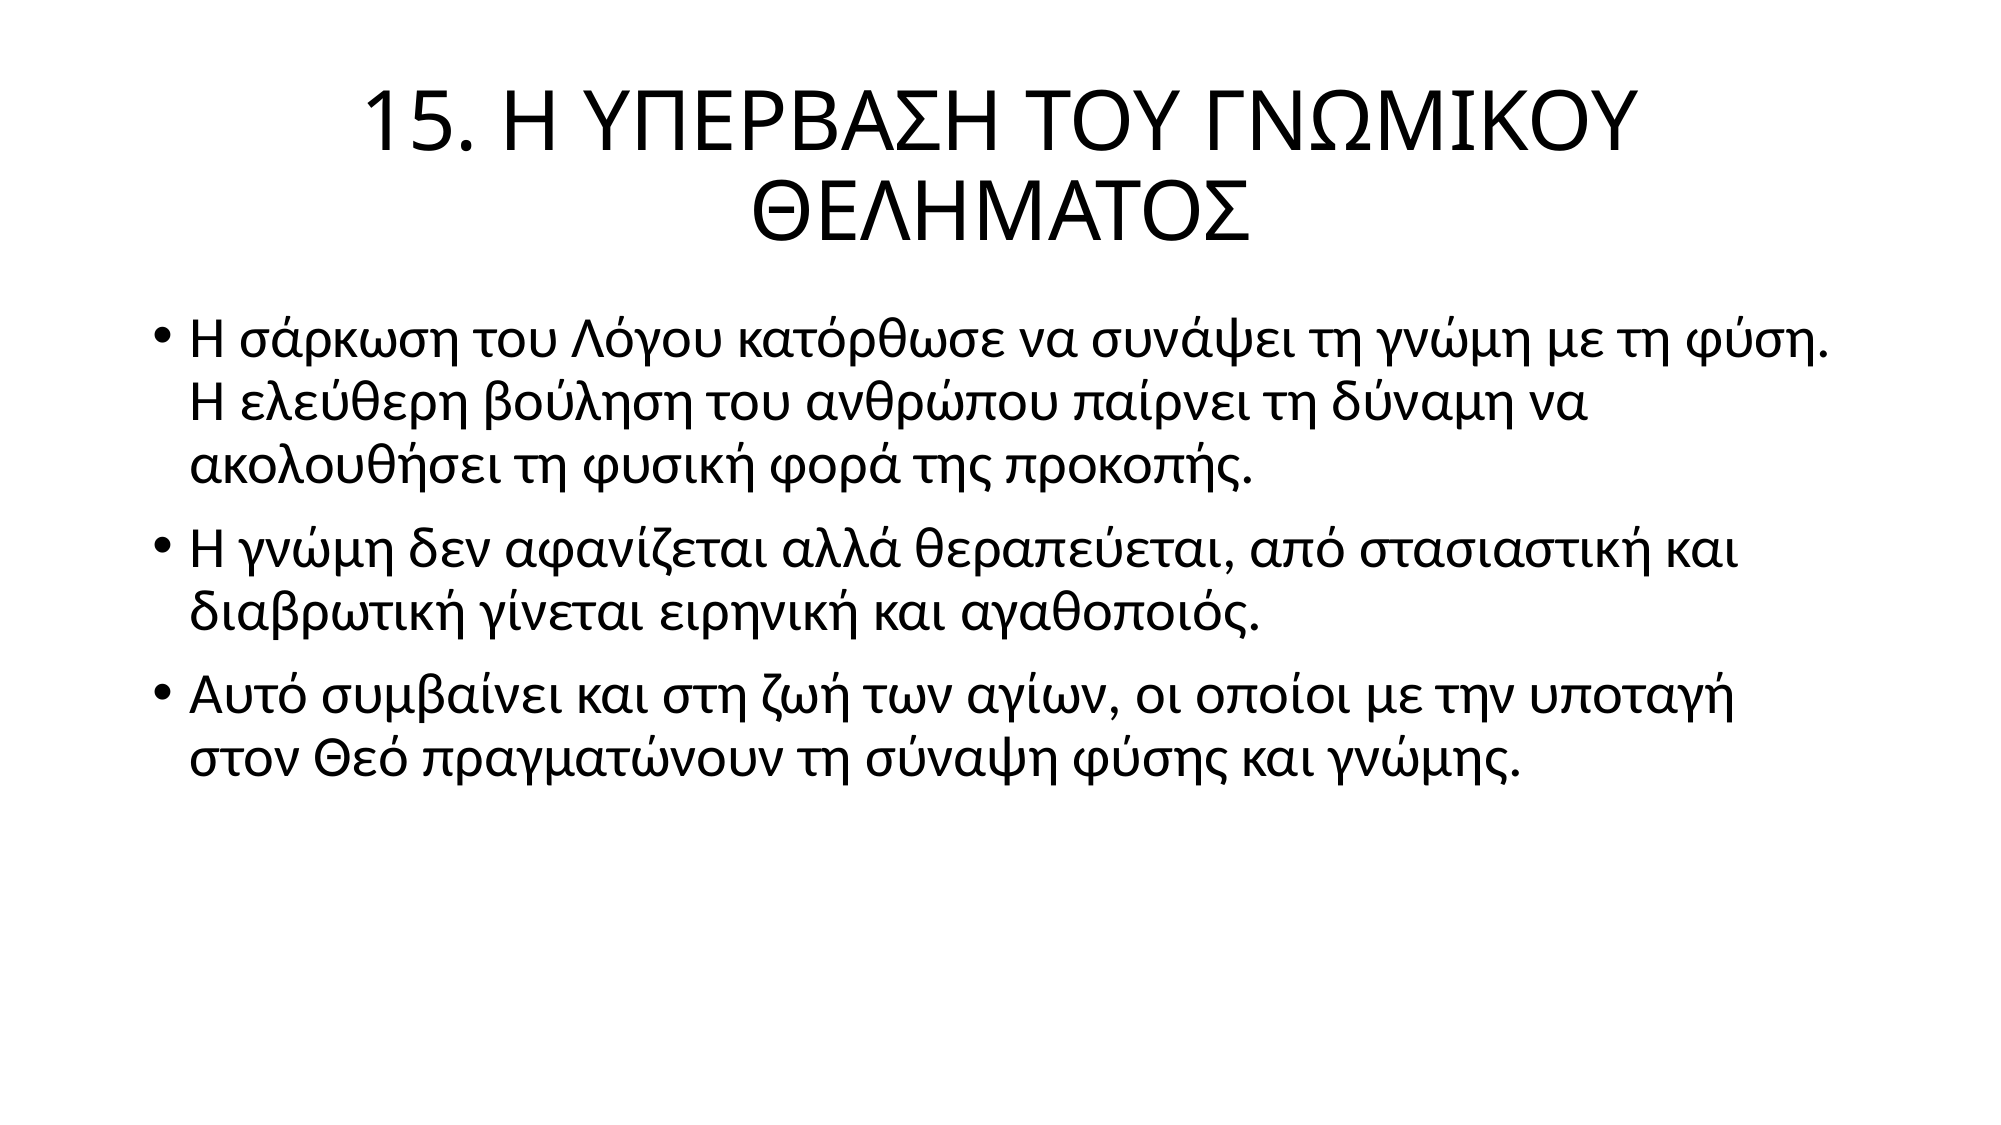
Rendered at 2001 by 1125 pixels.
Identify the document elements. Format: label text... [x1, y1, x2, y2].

list Η σάρκωση του Λόγου κατόρθωσε να συνάψει τη γνώμη με τη φύση. Η ελεύθερη βούληση του ανθρώπου παίρνει τη δύναμη να ακολουθήσει τη φυσική φορά της προκοπής. Η γνώμη δεν αφανίζεται αλλά θεραπεύεται, από στασιαστική και διαβρωτική γίνεται ειρηνική και αγαθοποιός. Αυτό συμβαίνει και στη ζωή των αγίων, οι οποίοι με την υποταγή στον Θεό πραγματώνουν τη σύναψη φύσης και γνώμης. [137, 299, 1863, 1014]
title 15. Η ΥΠΕΡΒΑΣΗ ΤΟΥ ΓΝΩΜΙΚΟΥ ΘΕΛΗΜΑΤΟΣ [137, 59, 1863, 278]
